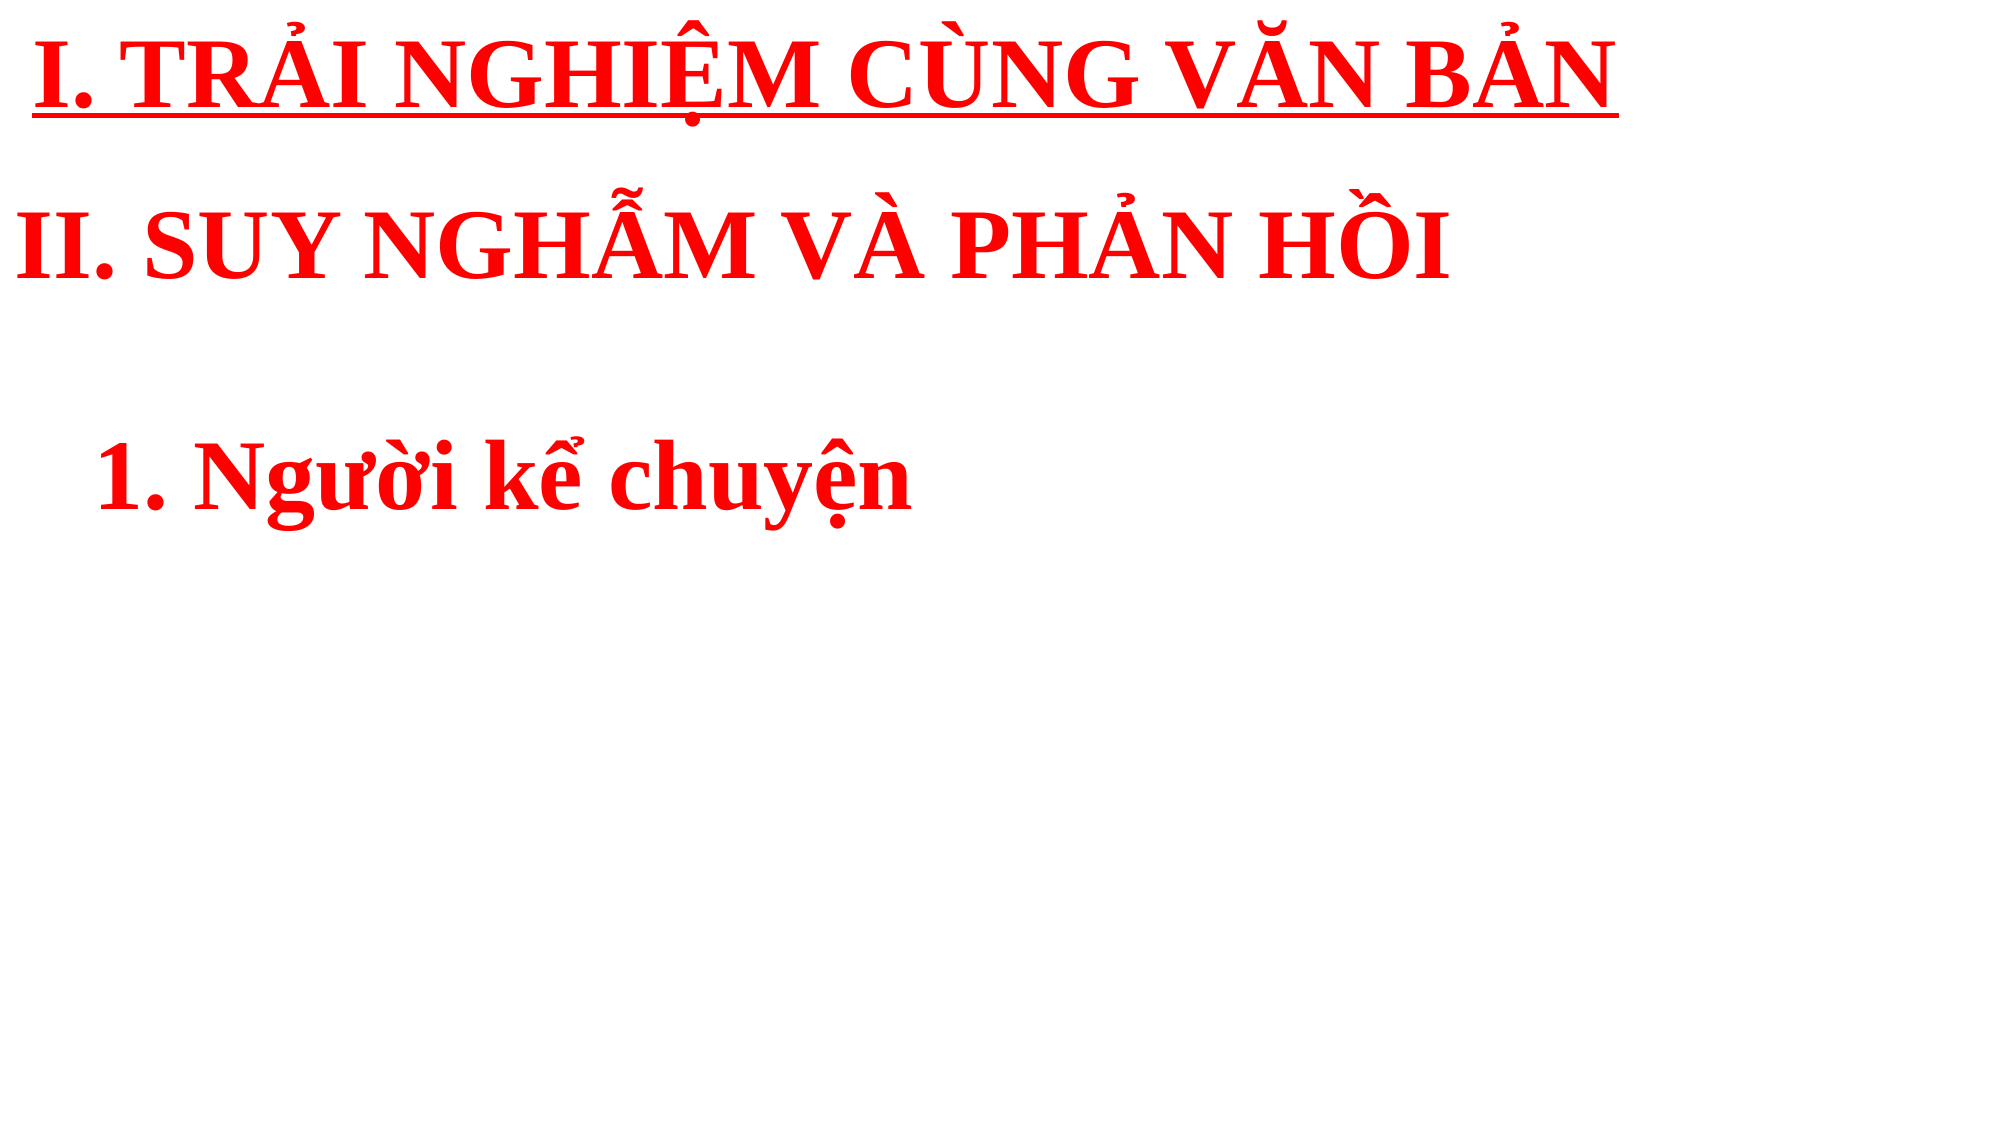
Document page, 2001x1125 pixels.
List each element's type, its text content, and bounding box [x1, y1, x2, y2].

text_box 1. Người kể chuyện [78, 342, 1047, 538]
text_box II. SUY NGHẪM VÀ PHẢN HỒI [0, 171, 1496, 306]
text_box I. TRẢI NGHIỆM CÙNG VĂN BẢN [17, 0, 1843, 135]
